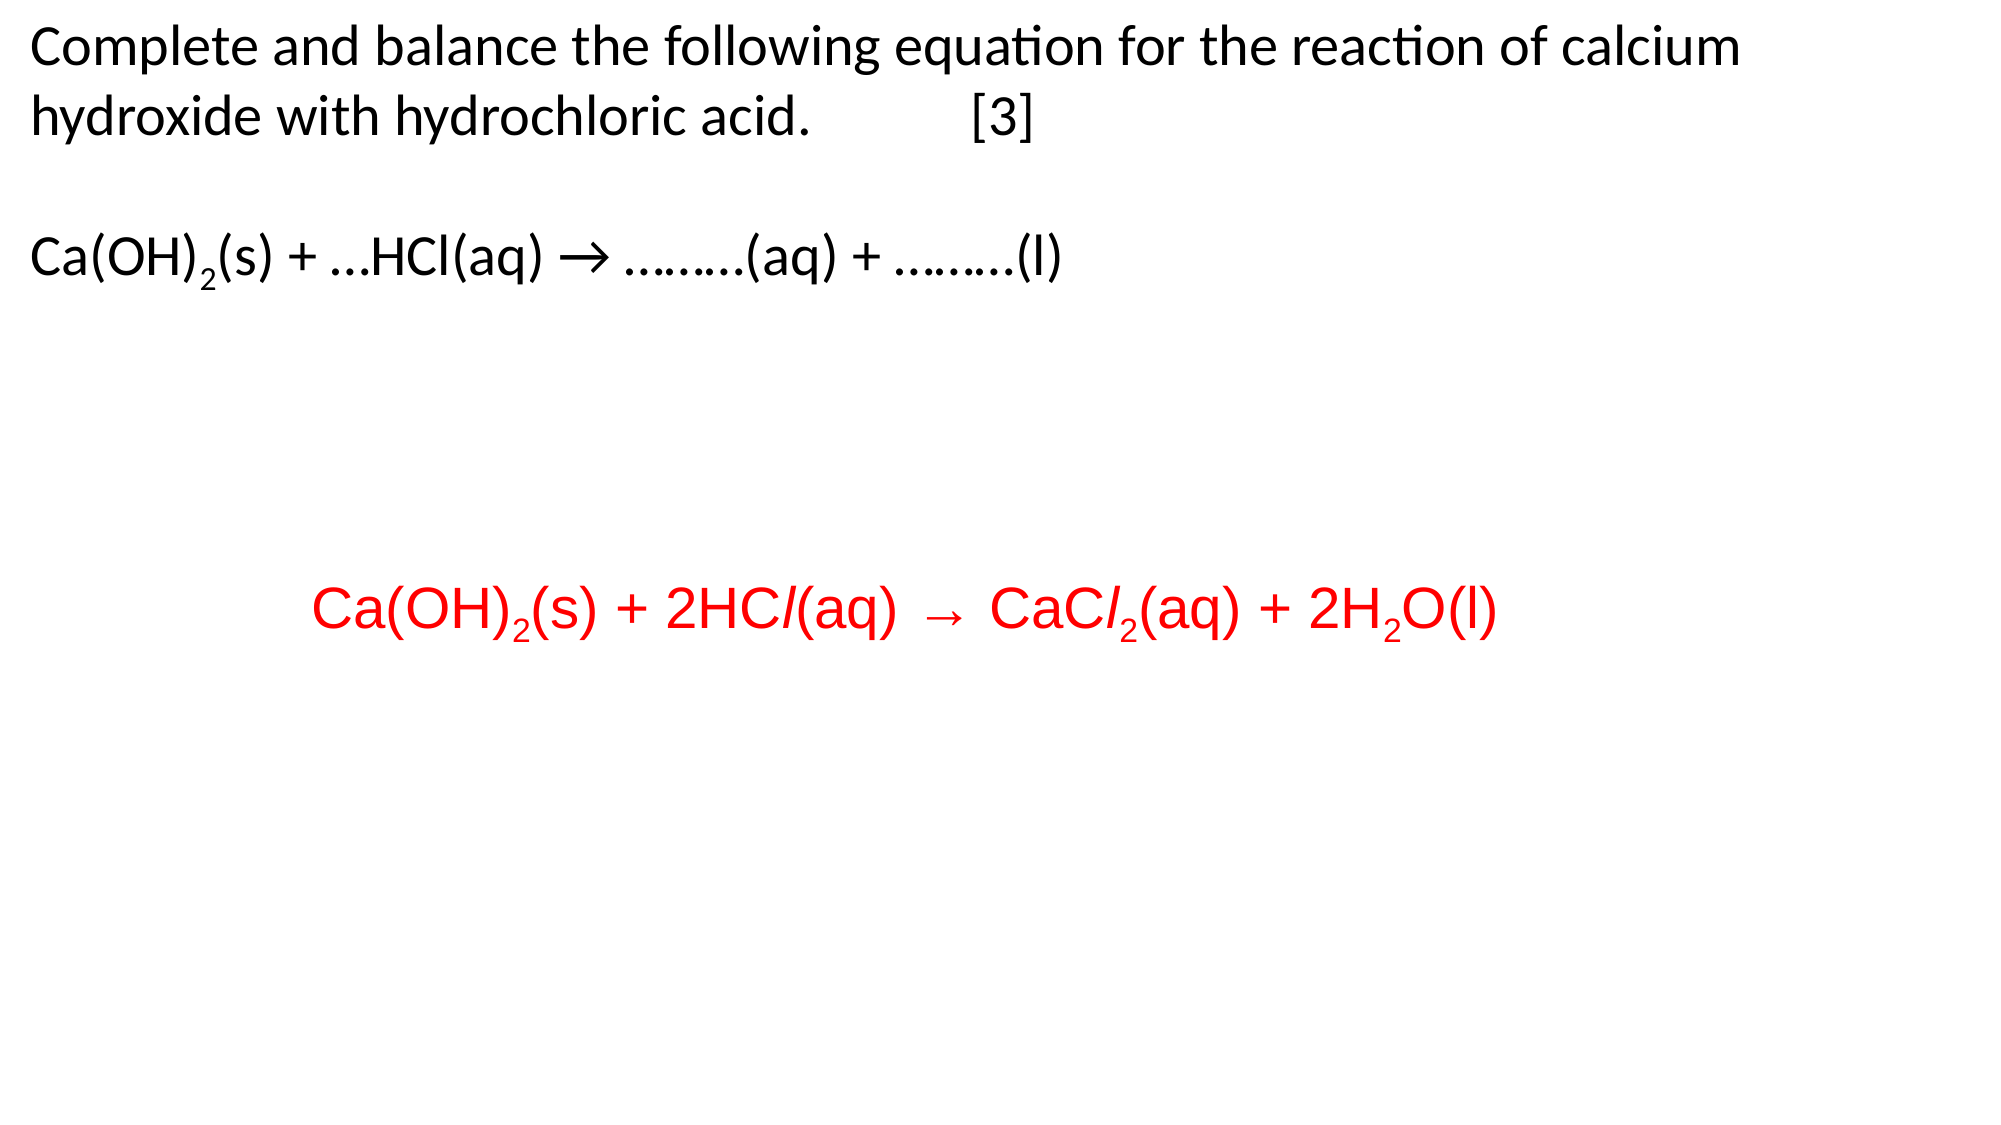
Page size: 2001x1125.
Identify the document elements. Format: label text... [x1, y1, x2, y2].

text_box Ca(OH)2(s) + 2HCl(aq) → CaCl2(aq) + 2H2O(l) [296, 562, 1515, 657]
text_box Complete and balance the following equation for the reaction of calcium hydroxide with hydrochloric acid. [3] Ca(OH)2(s) + …HCl(aq) → ………(aq) + ………(l) [15, 0, 2000, 375]
